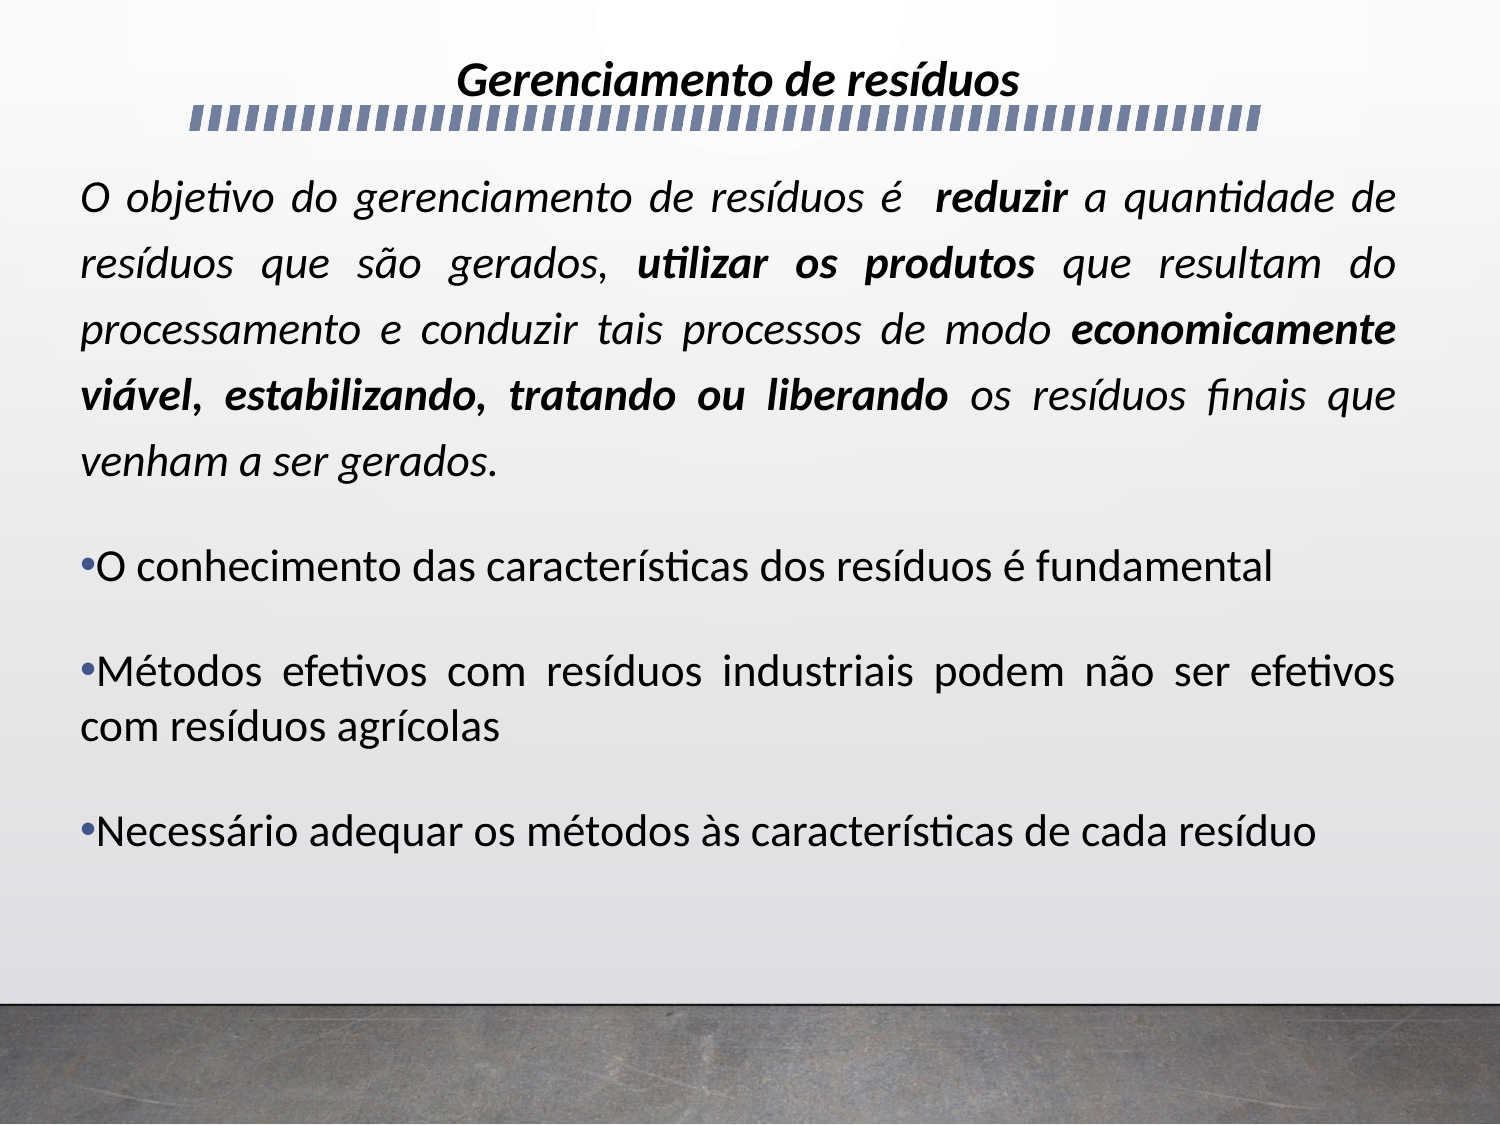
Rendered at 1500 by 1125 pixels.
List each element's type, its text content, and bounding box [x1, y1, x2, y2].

picture [0, 1004, 1500, 1124]
subtitle Gerenciamento de resíduos O objetivo do gerenciamento de resíduos é reduzir a quantidade de resíduos que são gerados, utilizar os produtos que resultam do processamento e conduzir tais processos de modo economicamente viável, estabilizando, tratando ou liberando os resíduos finais que venham a ser gerados. O conhecimento das características dos resíduos é fundamental Métodos efetivos com resíduos industriais podem não ser efetivos com resíduos agrícolas Necessário adequar os métodos às características de cada resíduo [64, 19, 1412, 976]
